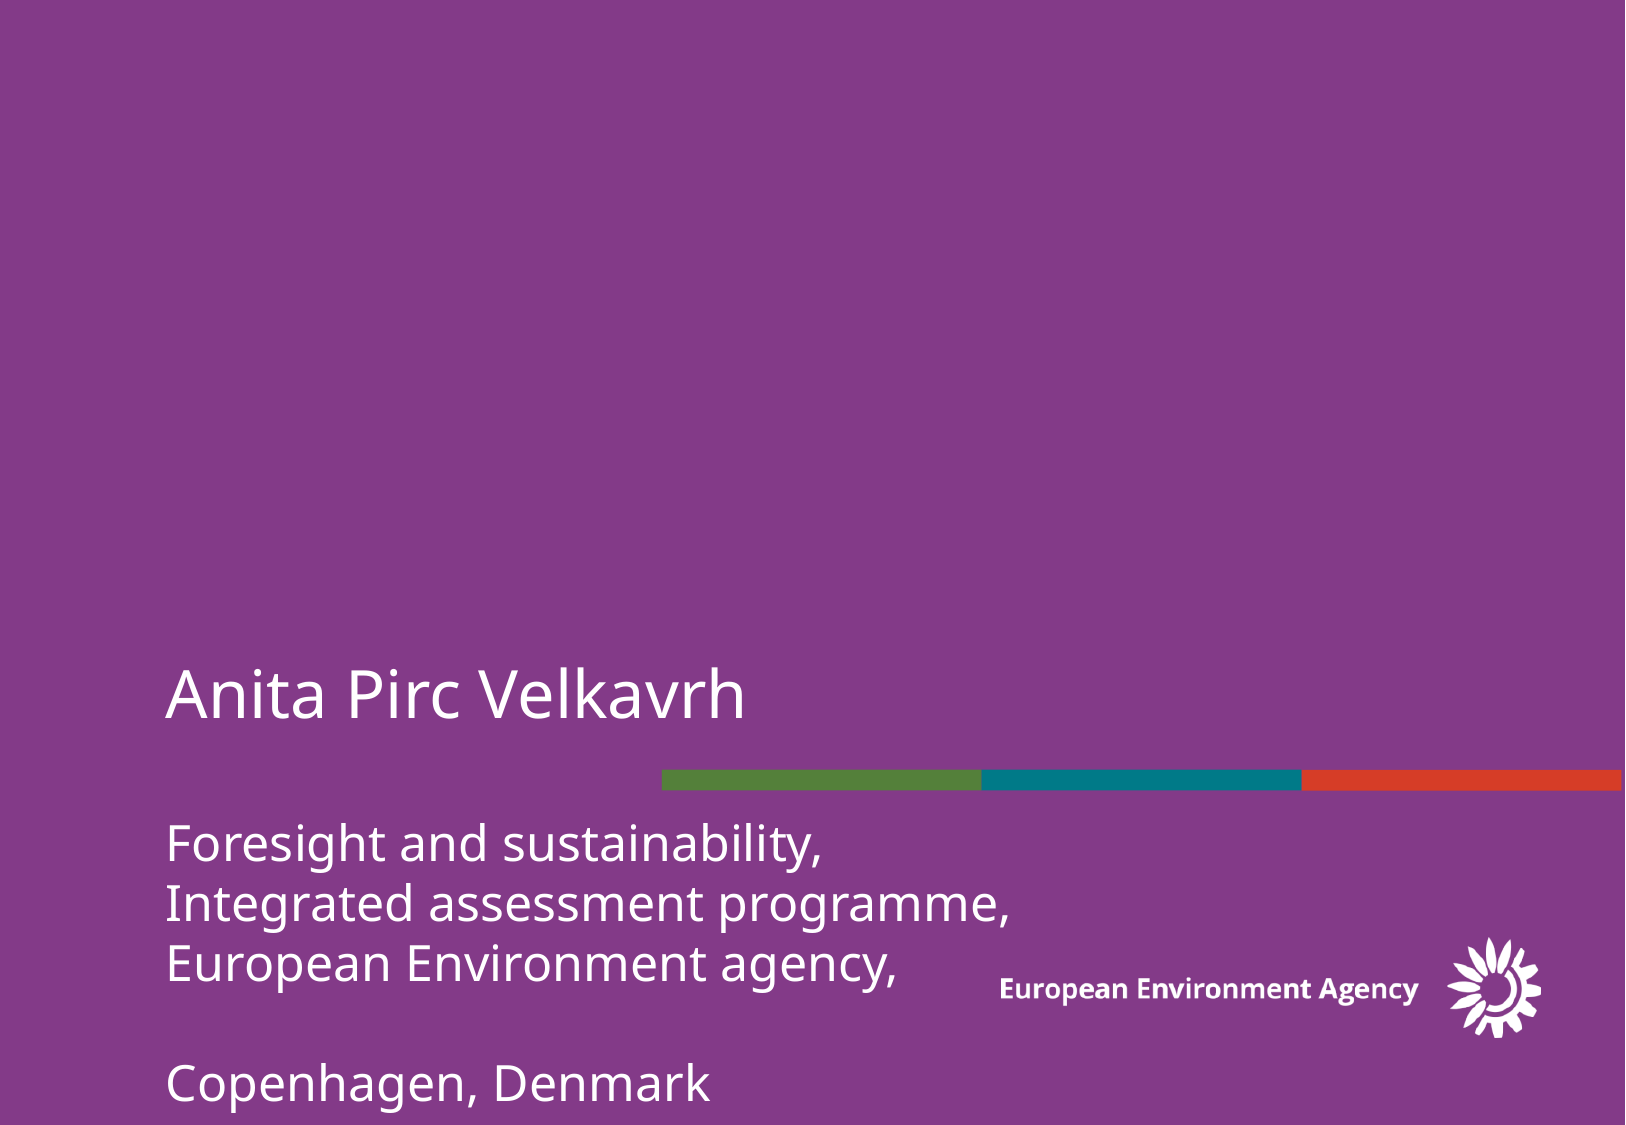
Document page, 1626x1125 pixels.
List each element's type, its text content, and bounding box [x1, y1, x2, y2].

text_box Anita Pirc Velkavrh Foresight and sustainability, Integrated assessment programme, European Environment agency, Copenhagen, Denmark [151, 564, 1433, 1120]
picture [1433, 937, 1541, 1038]
